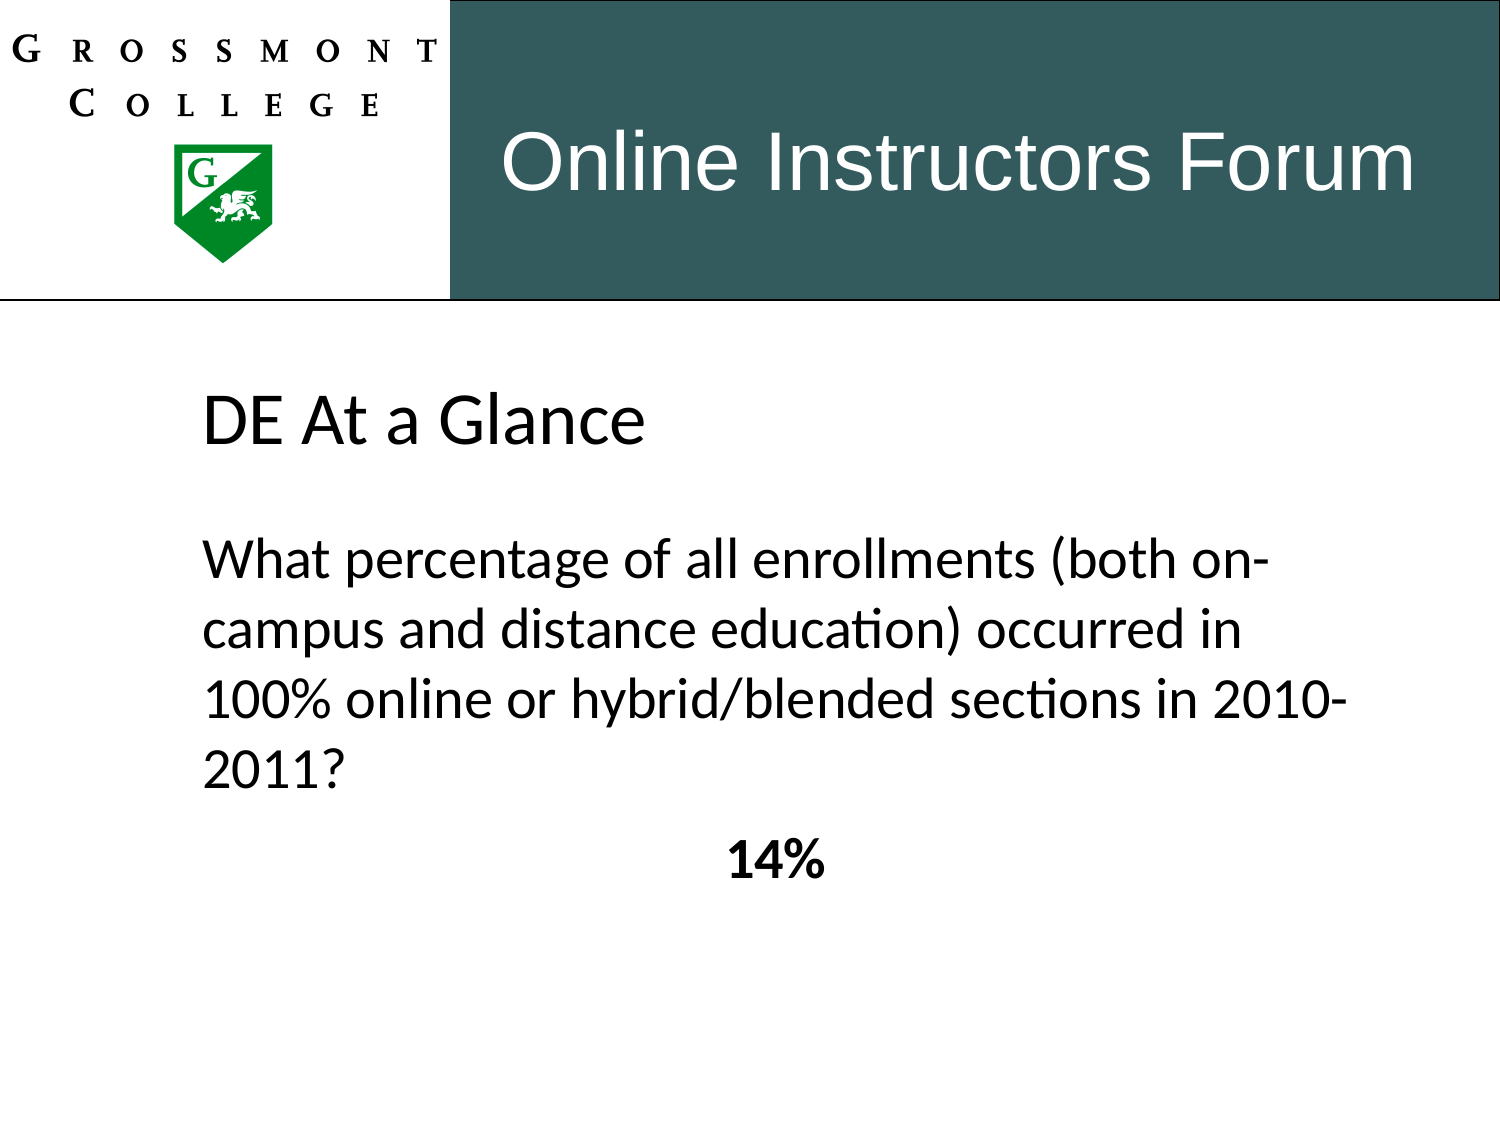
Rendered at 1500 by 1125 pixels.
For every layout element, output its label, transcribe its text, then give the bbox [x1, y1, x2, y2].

text_box What percentage of all enrollments (both on-campus and distance education) occurred in 100% online or hybrid/blended sections in 2010-2011? [187, 512, 1375, 808]
text_box 14% [182, 812, 1370, 898]
picture [0, 0, 450, 299]
text_box Online Instructors Forum [452, 0, 1500, 300]
text_box DE At a Glance [187, 362, 1350, 468]
